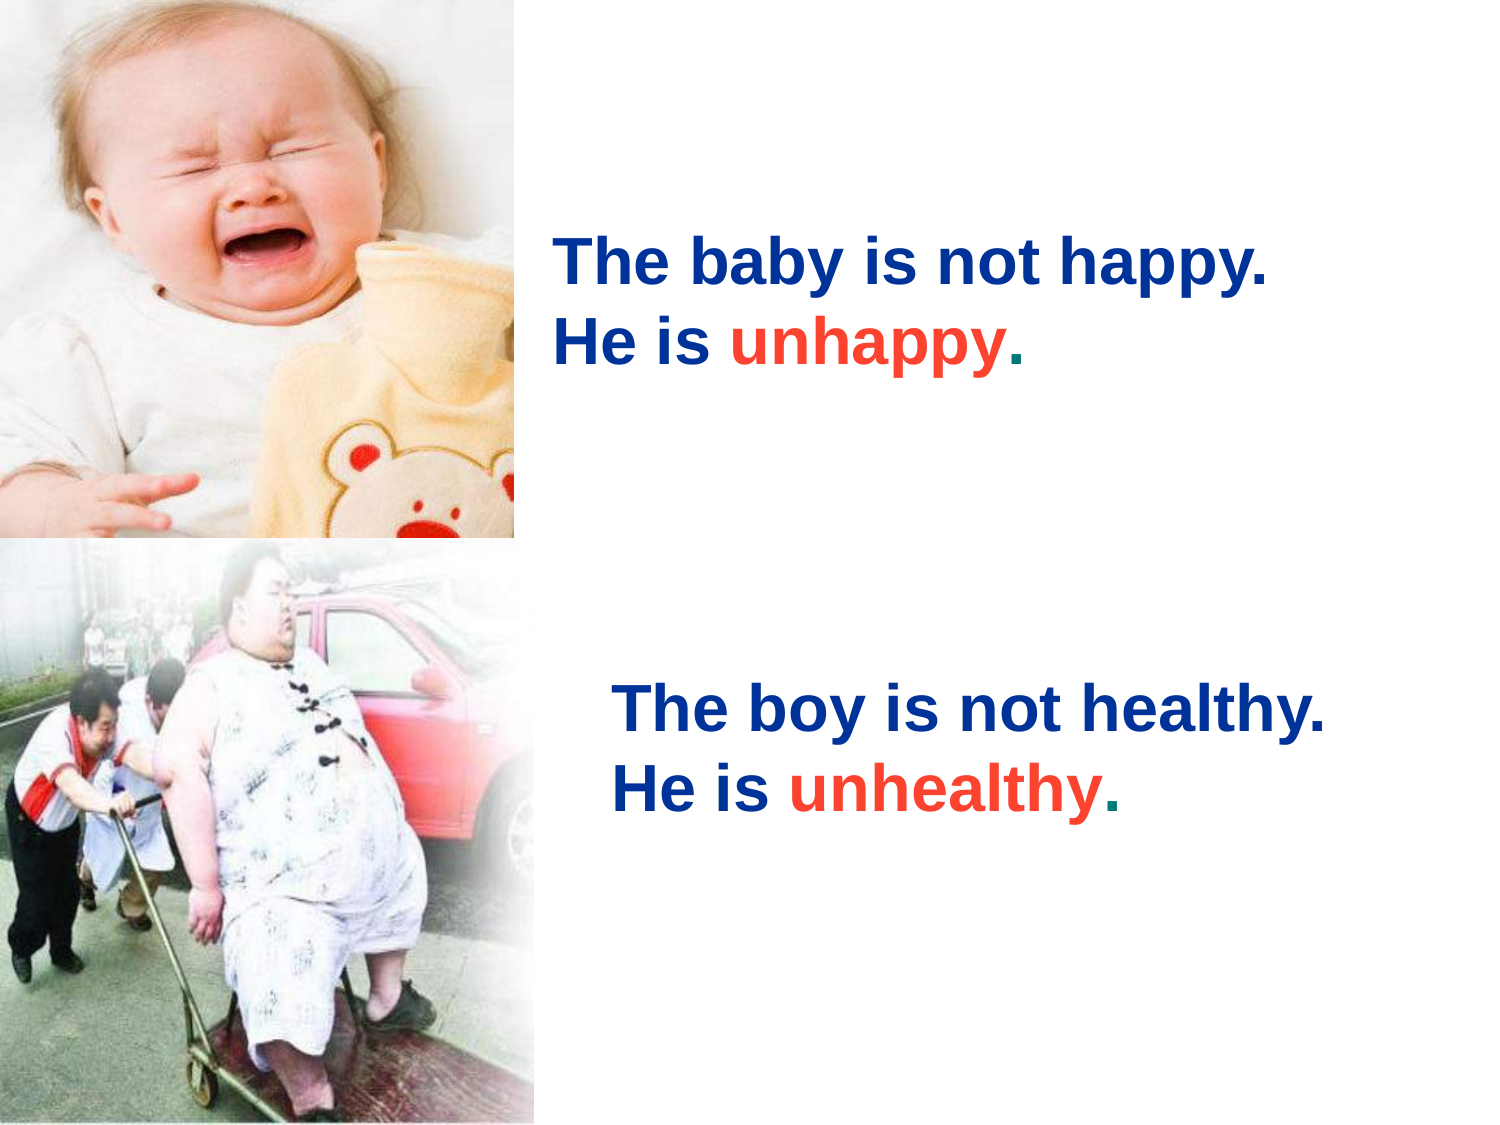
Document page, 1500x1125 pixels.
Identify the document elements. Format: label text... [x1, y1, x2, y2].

text_box The boy is not healthy. He is unhealthy. zxxk [596, 656, 1424, 852]
text_box The baby is not happy. He is unhappy. [537, 210, 1459, 385]
picture [0, 0, 535, 1125]
